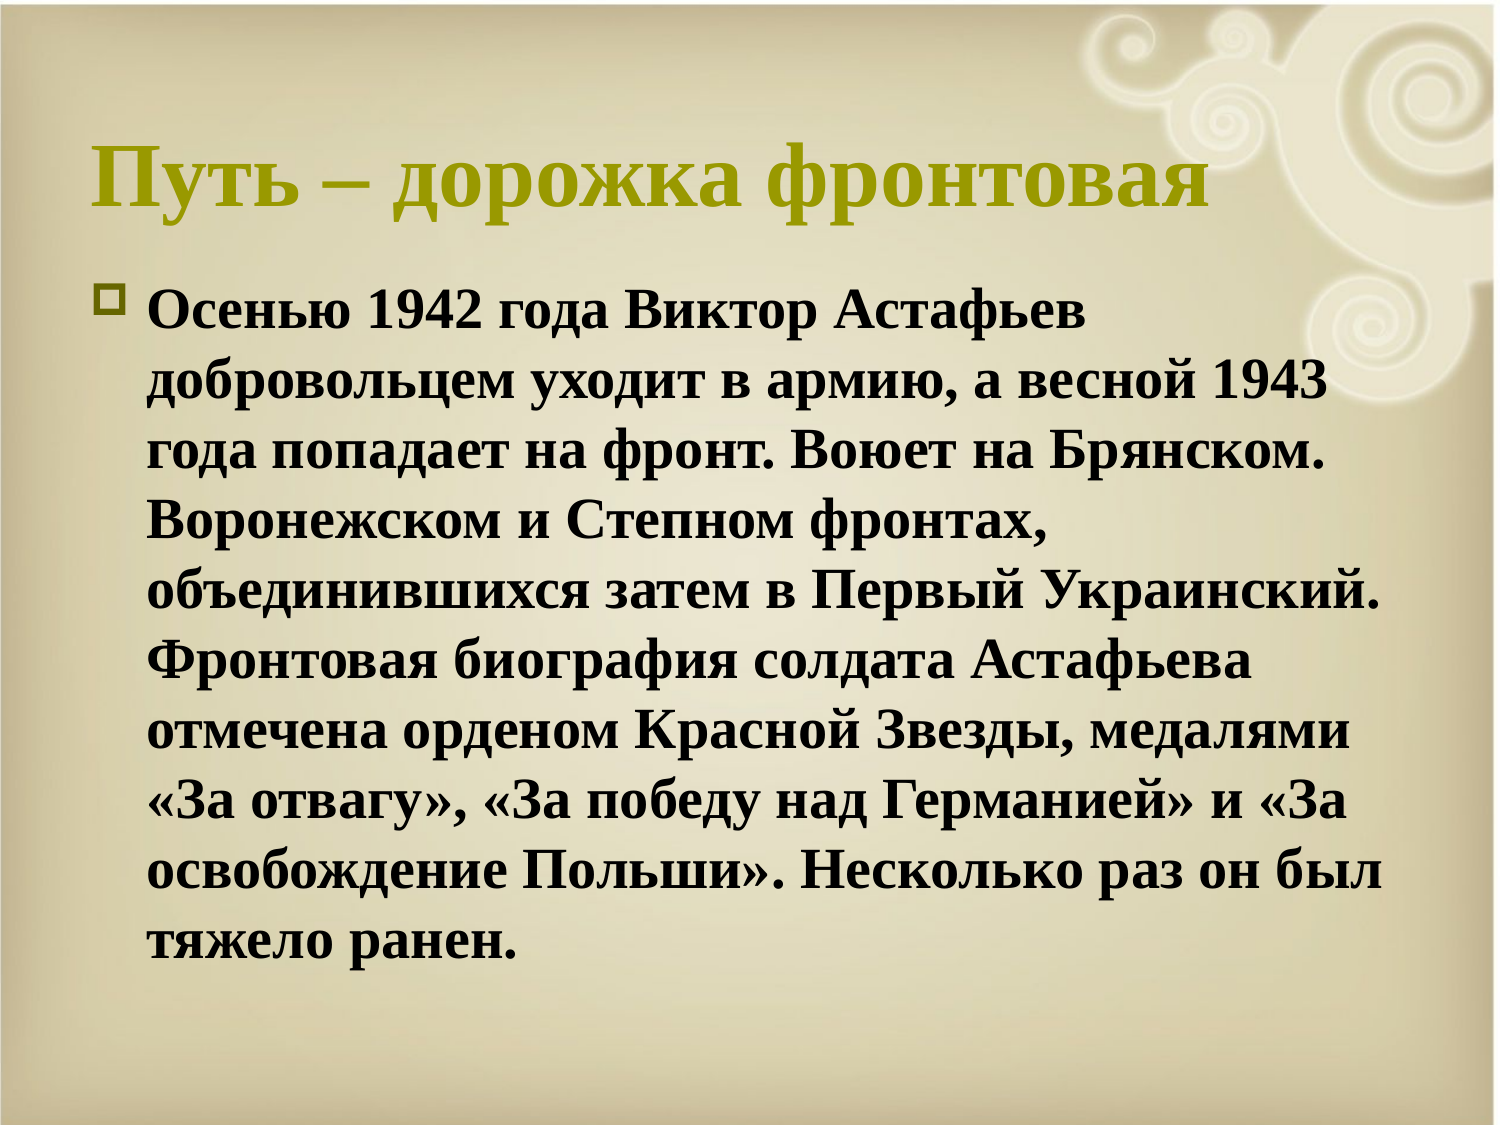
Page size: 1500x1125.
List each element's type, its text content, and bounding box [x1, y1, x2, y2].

list Осенью 1942 года Виктор Астафьев добровольцем уходит в армию, а весной 1943 года попадает на фронт. Воюет на Брянском. Воронежском и Степном фронтах, объединившихся затем в Первый Украинский. Фронтовая биография солдата Астафьева отмечена орденом Красной Звезды, медалями «За отвагу», «За победу над Германией» и «За освобождение Польши». Несколько раз он был тяжело ранен. [75, 262, 1425, 1006]
title Путь – дорожка фронтовая [75, 45, 1425, 233]
picture [0, 0, 1500, 1125]
